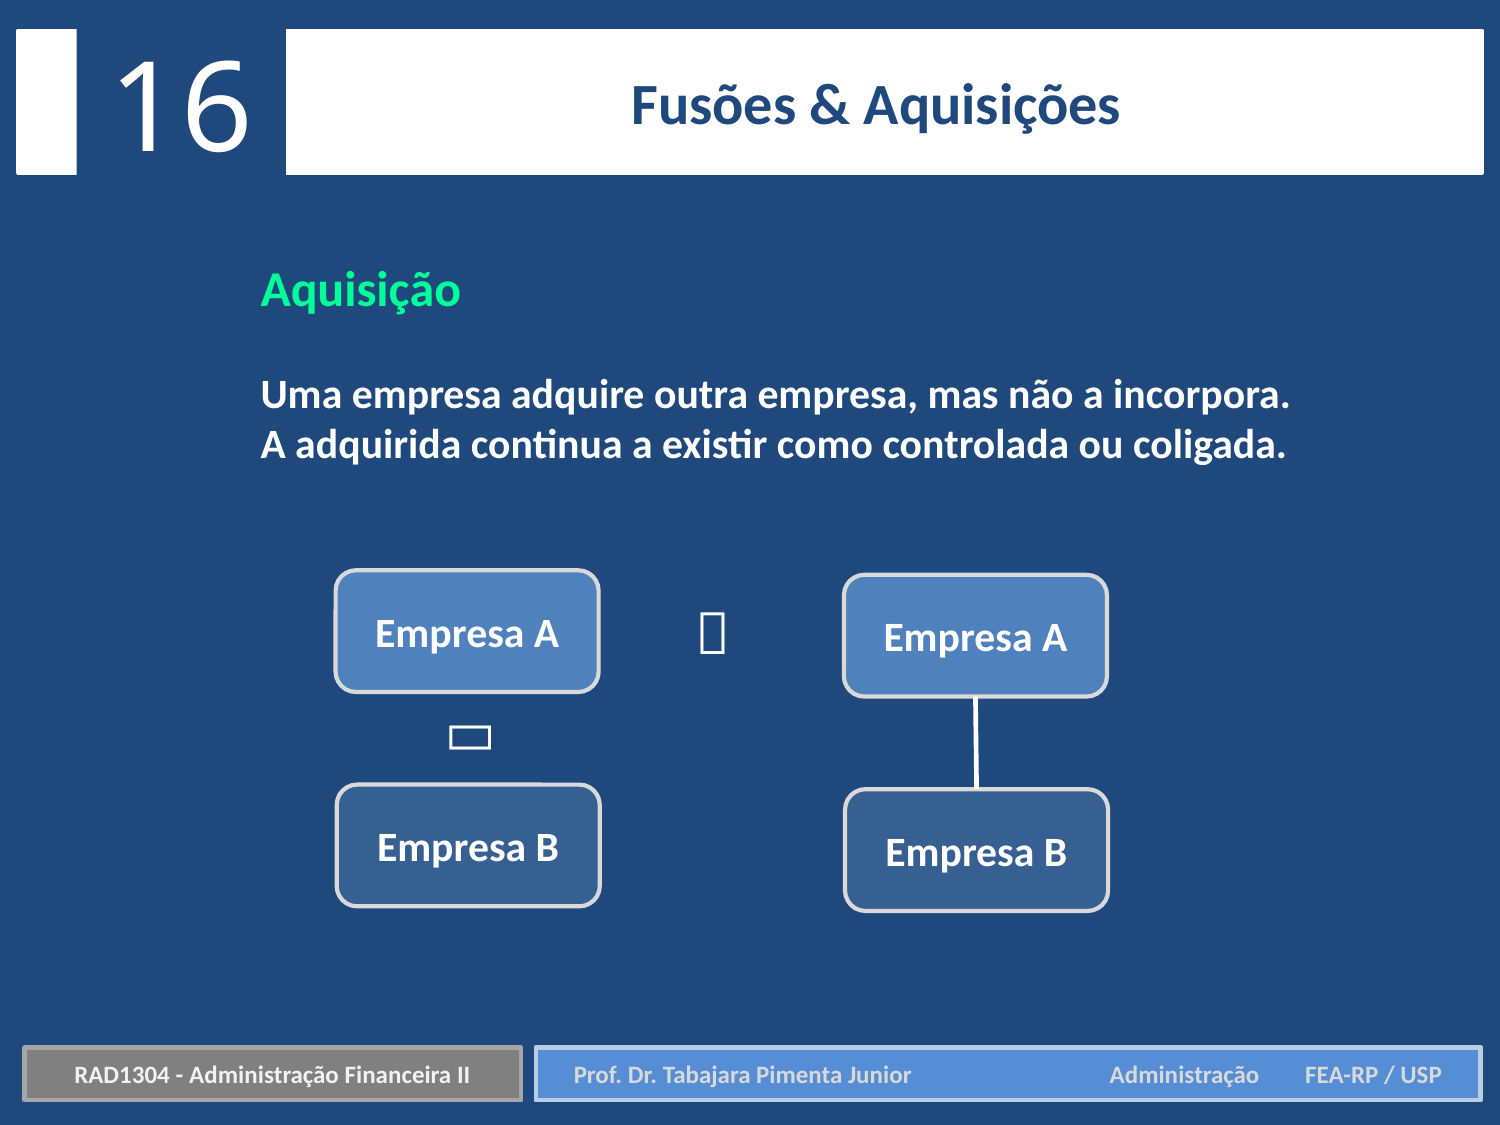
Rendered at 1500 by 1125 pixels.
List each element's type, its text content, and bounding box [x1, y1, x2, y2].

text_box 16 [76, 19, 286, 184]
text_box Fusões & Aquisições [474, 58, 1278, 144]
text_box [16, 29, 76, 175]
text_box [336, 784, 600, 907]
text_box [844, 788, 1109, 912]
text_box  [671, 588, 754, 674]
text_box [286, 29, 1484, 175]
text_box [335, 570, 599, 693]
text_box  [425, 701, 511, 780]
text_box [24, 1047, 1493, 1101]
text_box Aquisição Uma empresa adquire outra empresa, mas não a incorpora. A adquirida continua a existir como controlada ou coligada. [245, 249, 1336, 475]
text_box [843, 574, 1108, 697]
